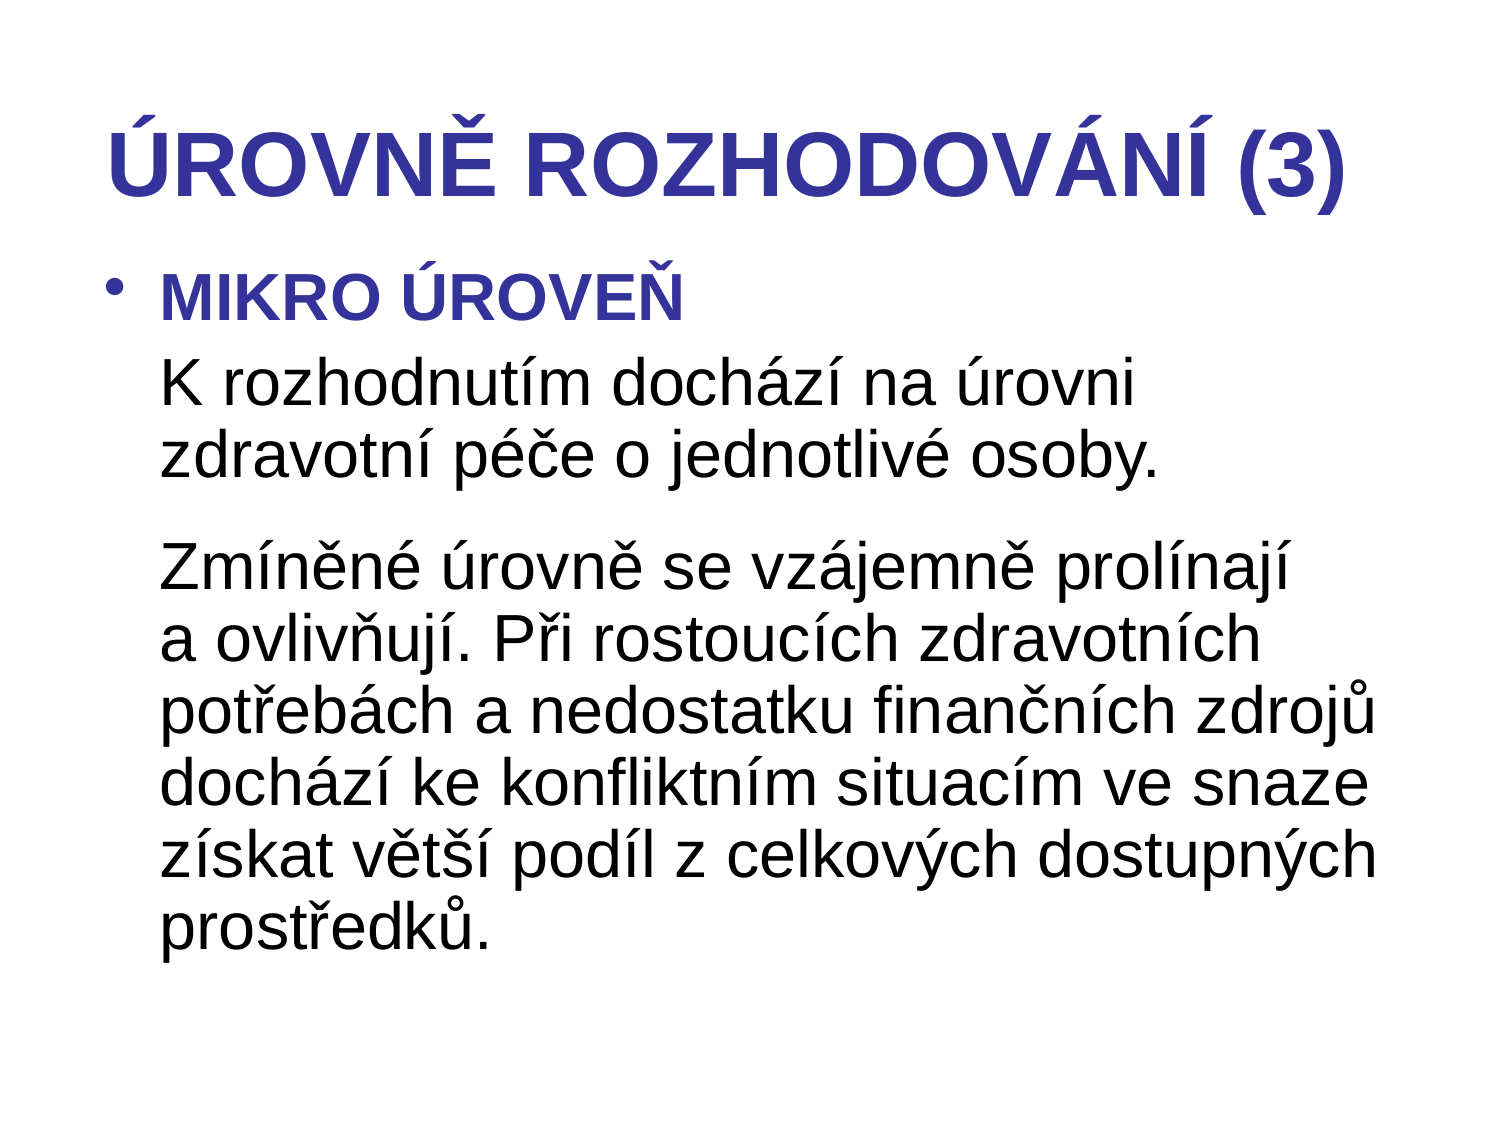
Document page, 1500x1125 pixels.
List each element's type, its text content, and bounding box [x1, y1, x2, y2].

title ÚROVNĚ ROZHODOVÁNÍ (3) [53, 66, 1404, 254]
list MIKRO ÚROVEŇ K rozhodnutím dochází na úrovni zdravotní péče o jednotlivé osoby. Zmíněné úrovně se vzájemně prolínají a ovlivňují. Při rostoucích zdravotních potřebách a nedostatku finančních zdrojů dochází ke konfliktním situacím ve snaze získat větší podíl z celkových dostupných prostředků. [88, 255, 1414, 998]
